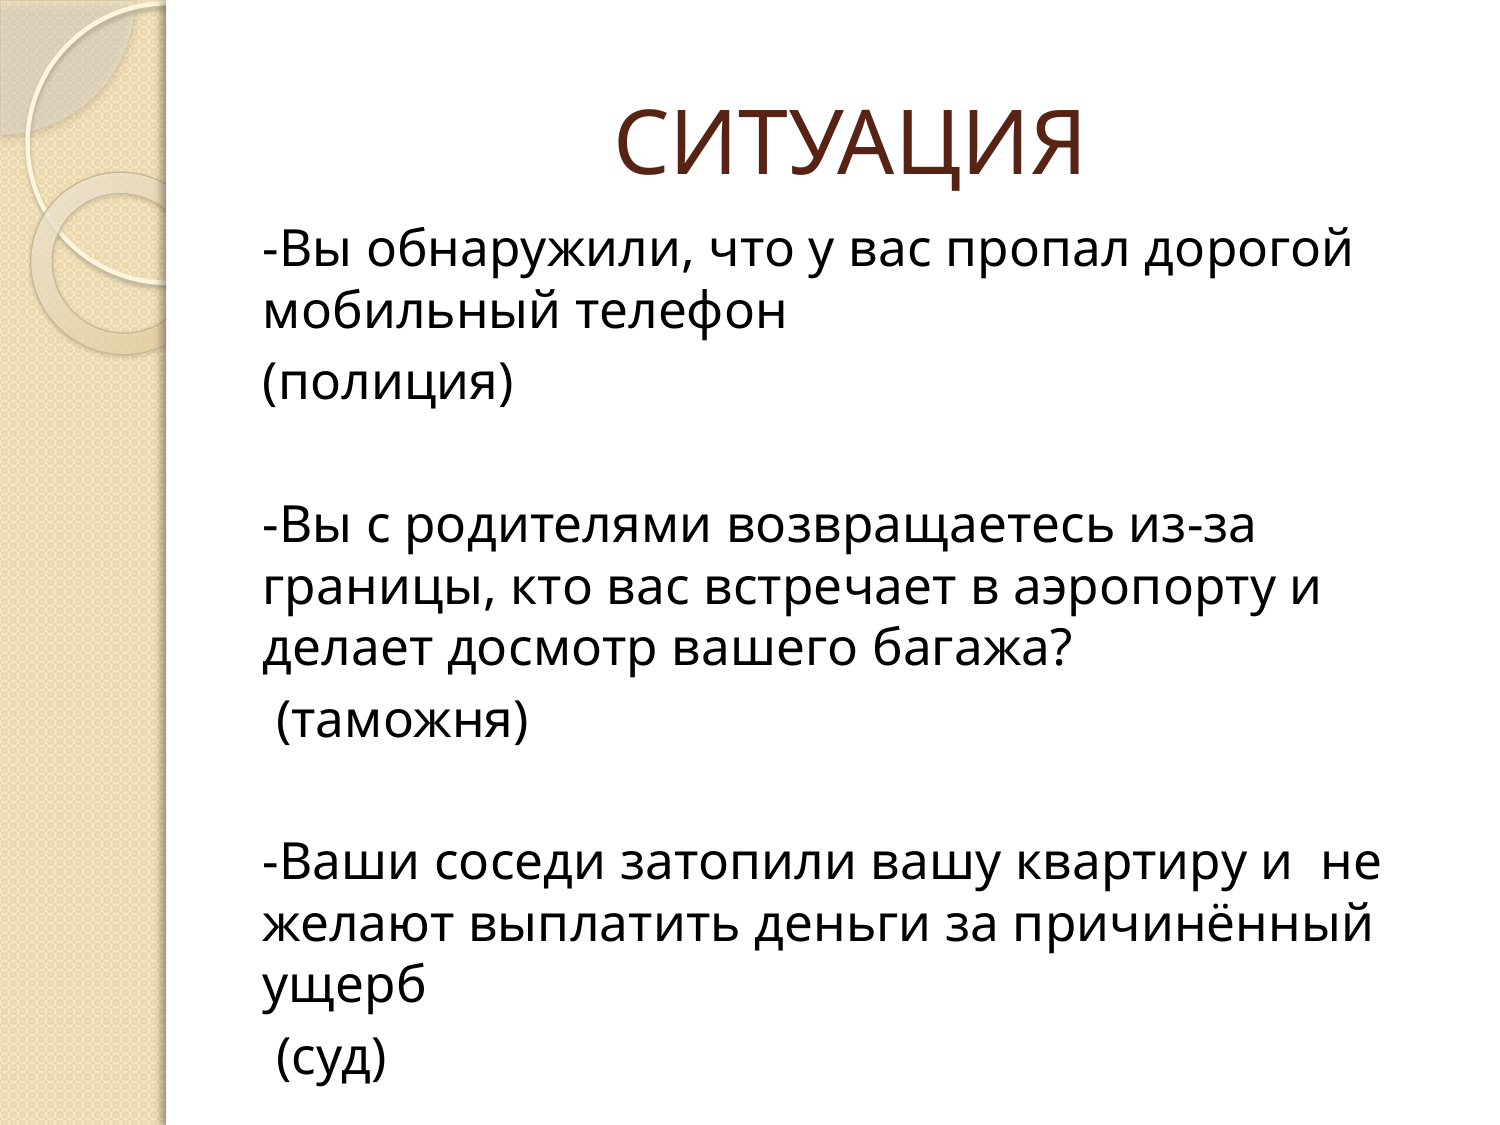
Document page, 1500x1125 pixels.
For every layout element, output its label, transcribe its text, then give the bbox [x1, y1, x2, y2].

title СИТУАЦИЯ [235, 45, 1466, 207]
list -Вы обнаружили, что у вас пропал дорогой мобильный телефон (полиция) -Вы с родителями возвращаетесь из-за границы, кто вас встречает в аэропорту и делает досмотр вашего багажа? (таможня) -Ваши соседи затопили вашу квартиру и не желают выплатить деньги за причинённый ущерб (суд) [235, 207, 1466, 1095]
